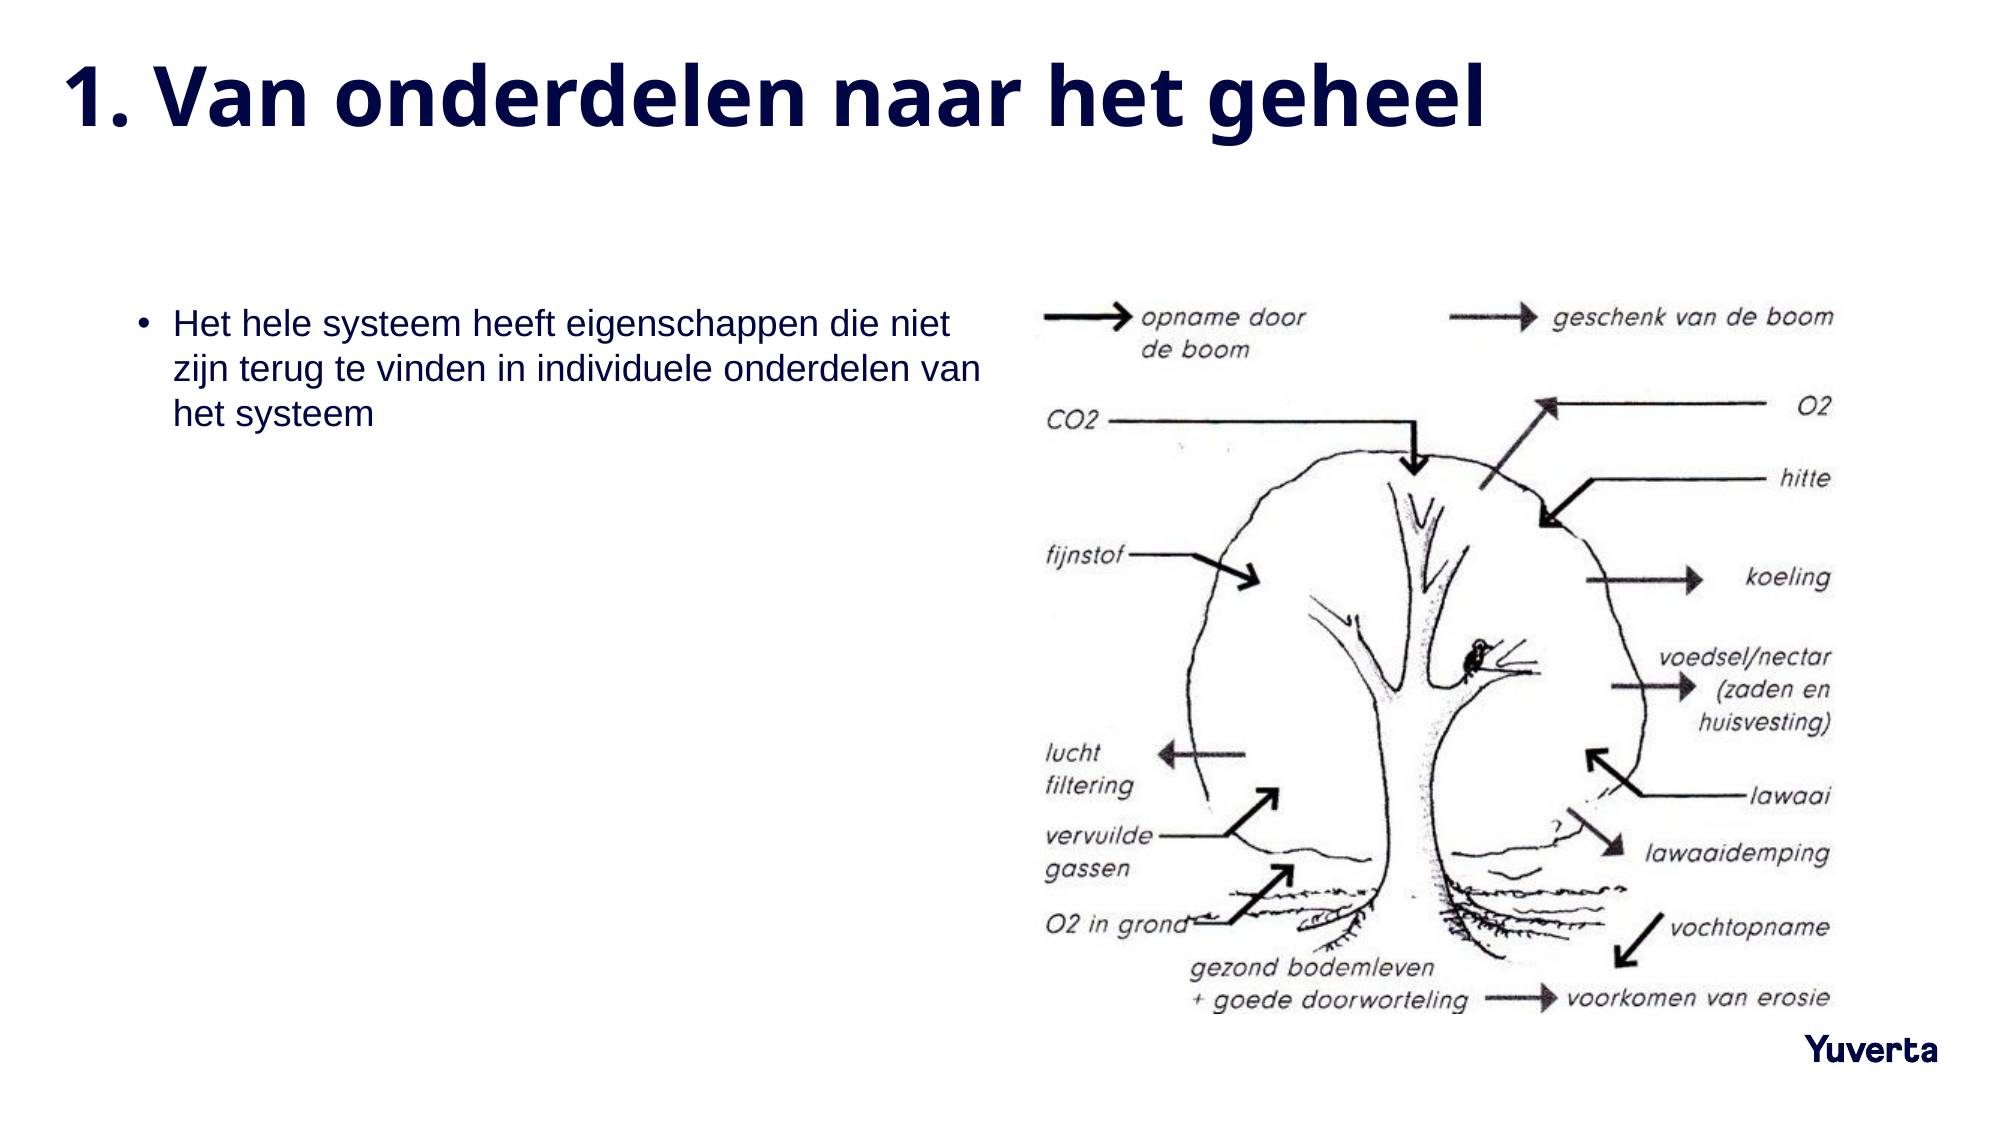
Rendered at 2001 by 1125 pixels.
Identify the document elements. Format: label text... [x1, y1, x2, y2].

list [1032, 299, 1842, 1014]
title 1. Van onderdelen naar het geheel [60, 48, 1720, 239]
list Het hele systeem heeft eigenschappen die niet zijn terug te vinden in individuele onderdelen van het systeem [137, 299, 988, 1014]
